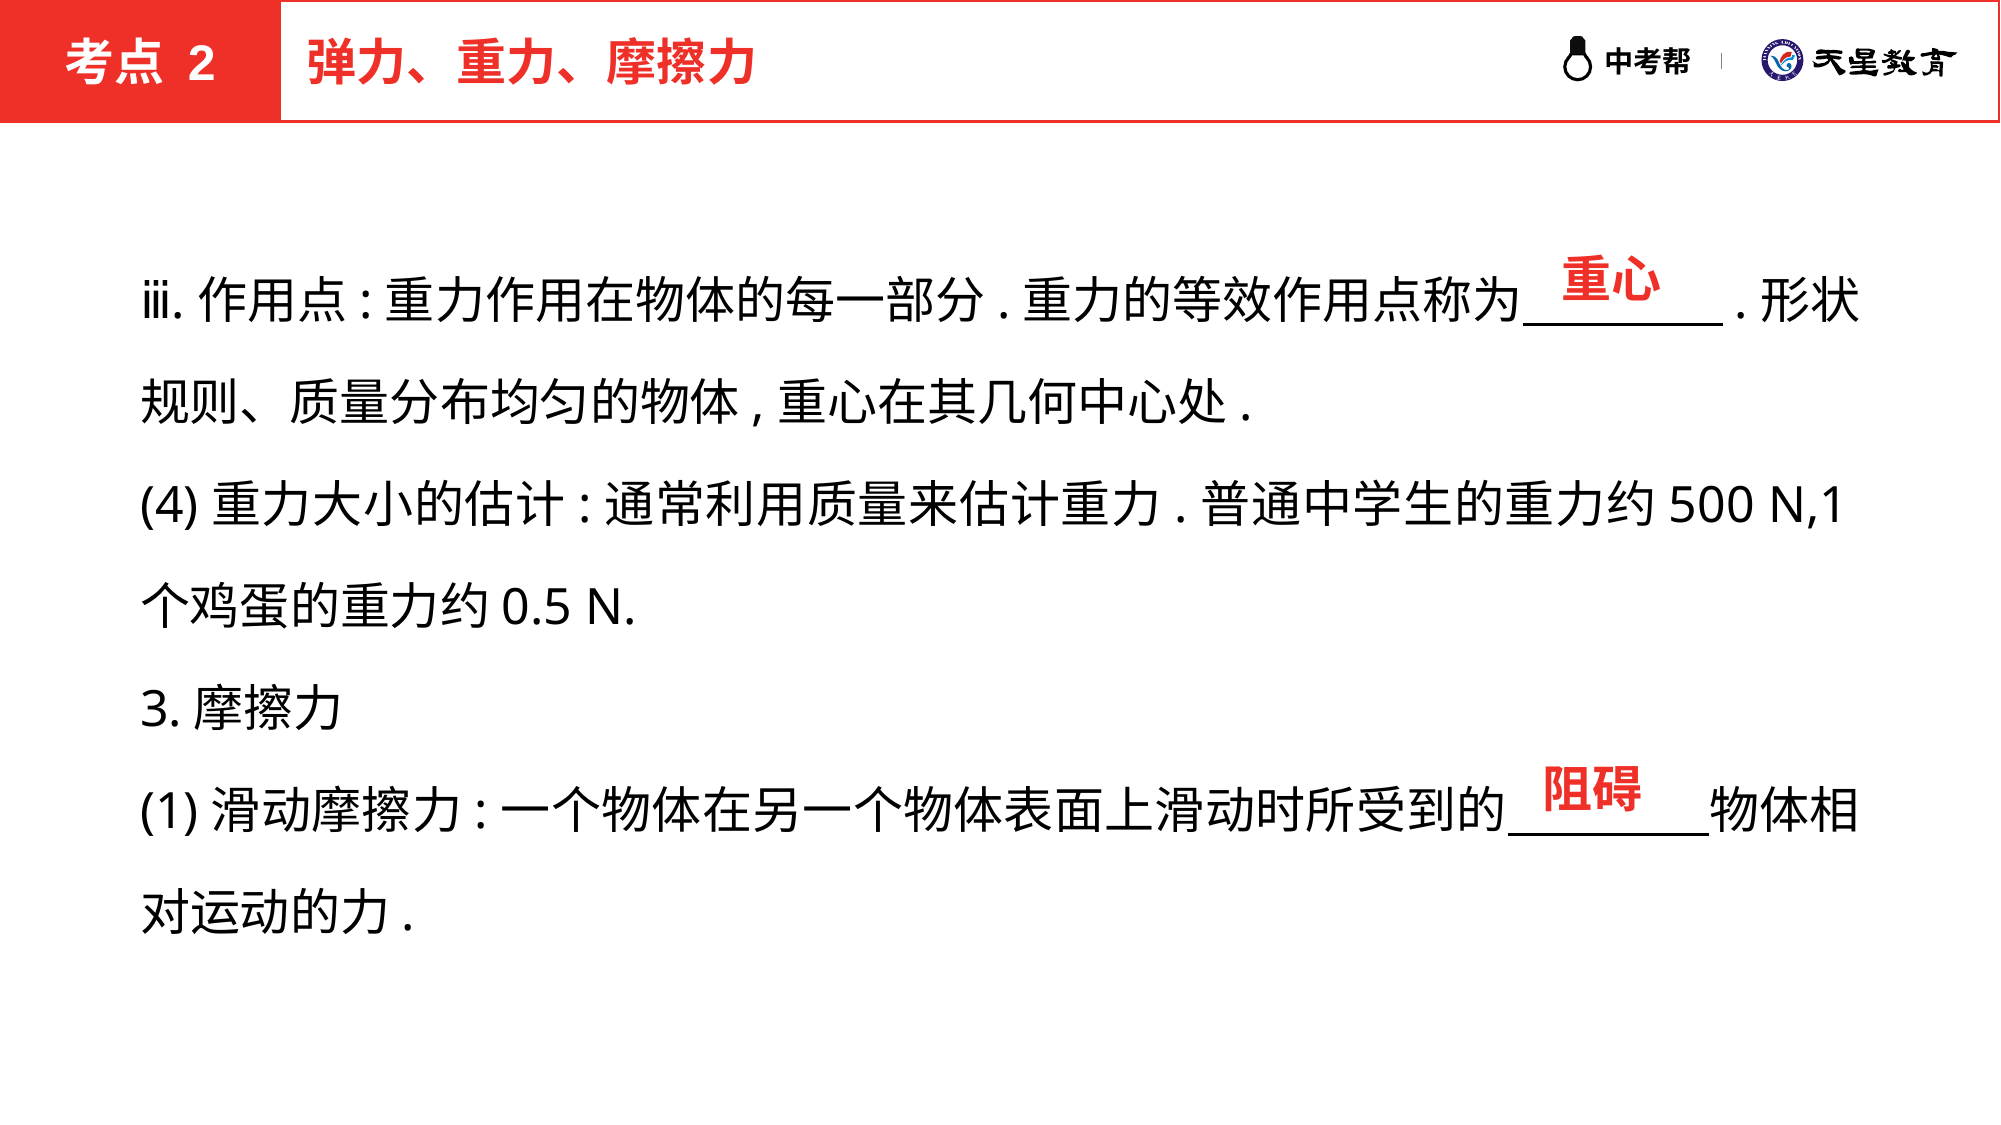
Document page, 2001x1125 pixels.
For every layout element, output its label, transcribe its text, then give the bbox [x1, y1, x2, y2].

text_box ⅲ.作用点:重力作用在物体的每一部分.重力的等效作用点称为 .形状规则、质量分布均匀的物体,重心在其几何中心处. (4)重力大小的估计:通常利用质量来估计重力.普通中学生的重力约500 N,1个鸡蛋的重力约0.5 N. 3.摩擦力 (1)滑动摩擦力:一个物体在另一个物体表面上滑动时所受到的 物体相对运动的力. [125, 219, 1875, 948]
text_box 弹力、重力、摩擦力 [276, 0, 2000, 123]
text_box 重心 [1546, 240, 1780, 315]
text_box 考点 2 [1, 0, 280, 122]
text_box 阻碍 [1528, 749, 1683, 825]
